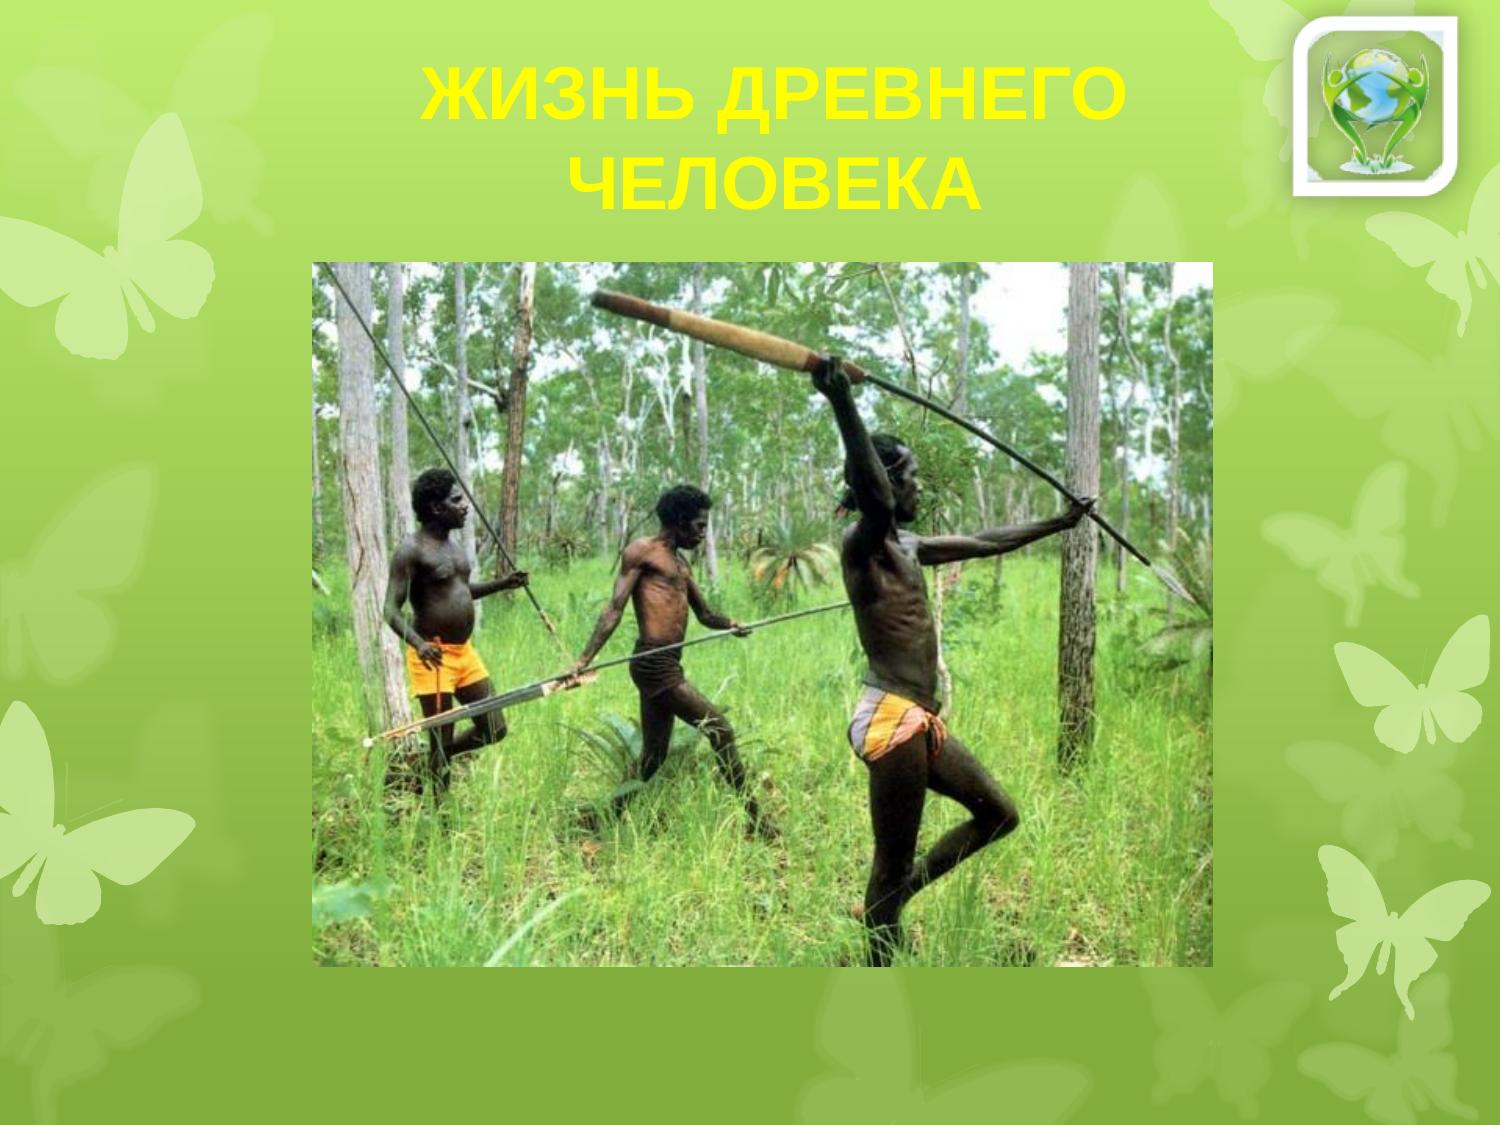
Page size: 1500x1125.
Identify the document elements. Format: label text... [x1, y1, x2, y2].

picture [311, 261, 1213, 968]
picture [1250, 0, 1500, 240]
text_box Жизнь древнего человека [287, 37, 1244, 233]
